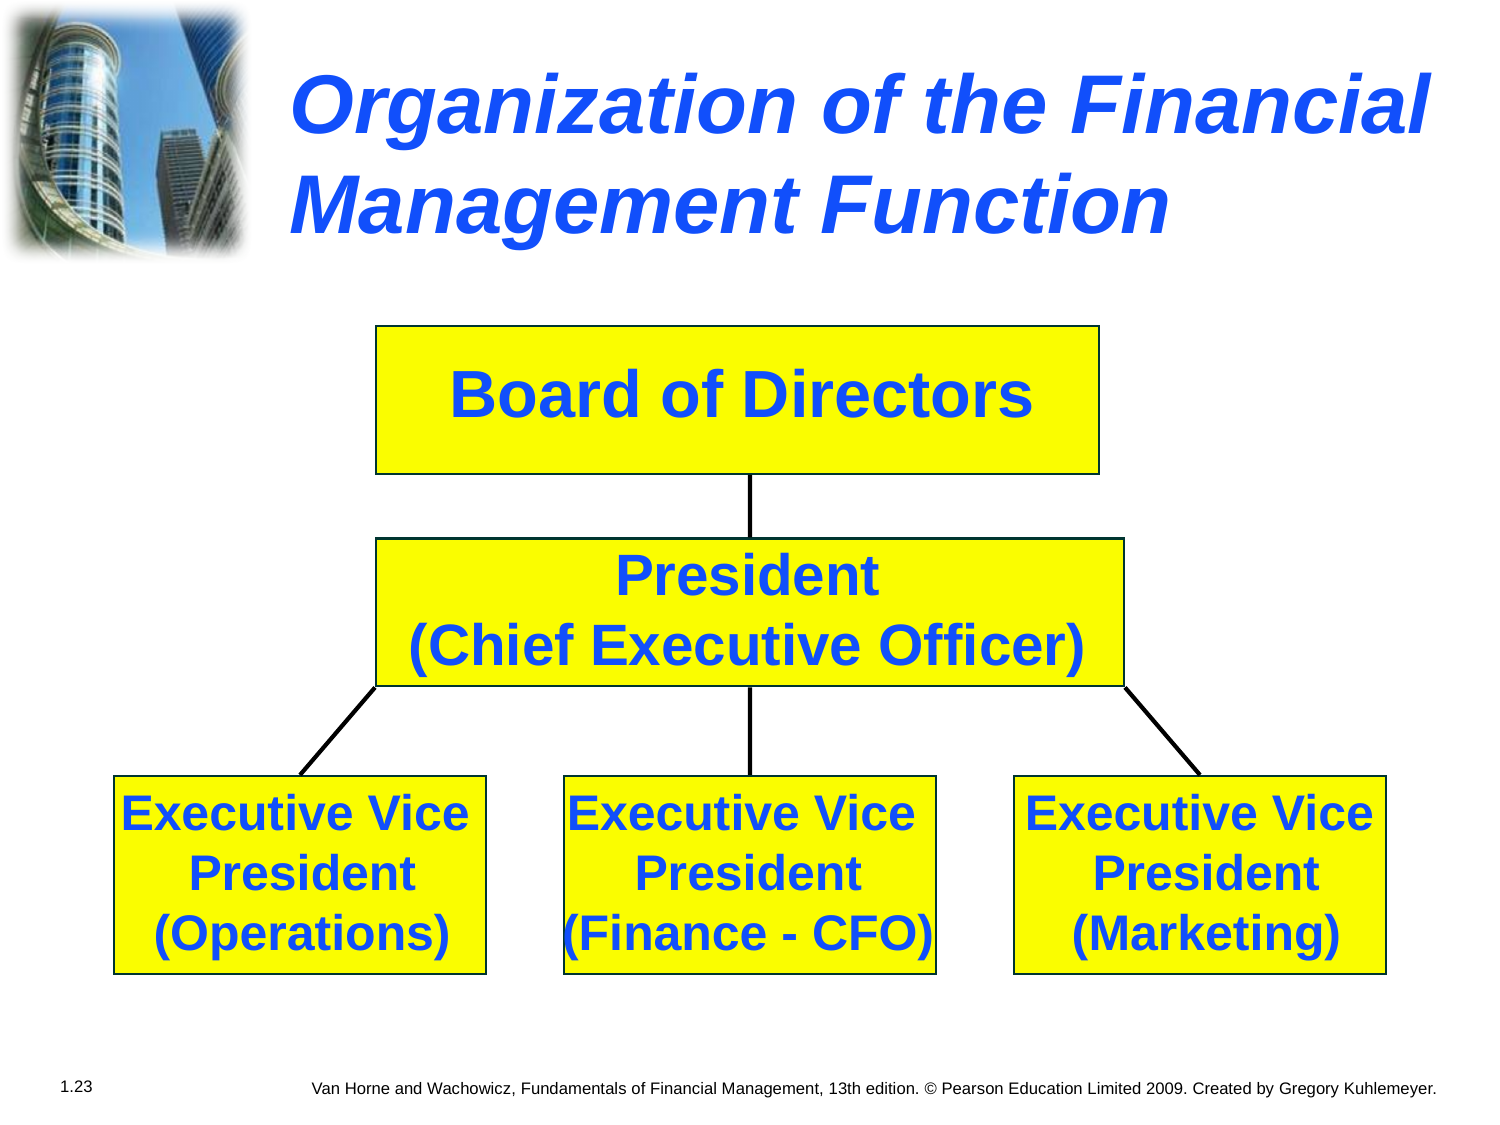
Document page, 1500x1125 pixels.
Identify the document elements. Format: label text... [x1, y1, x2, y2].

text_box Executive Vice President (Finance - CFO) [547, 772, 950, 968]
text_box Executive Vice President (Marketing) [1009, 772, 1403, 968]
text_box [1013, 968, 1387, 974]
text_box [113, 968, 487, 974]
title Organization of the Financial Management Function [275, 42, 1488, 258]
picture [30, 29, 224, 235]
text_box Executive Vice President (Operations) [105, 772, 499, 968]
text_box Board of Directors [434, 343, 1050, 438]
text_box President (Chief Executive Officer) [393, 529, 1102, 685]
text_box [376, 326, 1099, 474]
text_box [563, 968, 937, 974]
text_box [376, 538, 1124, 687]
